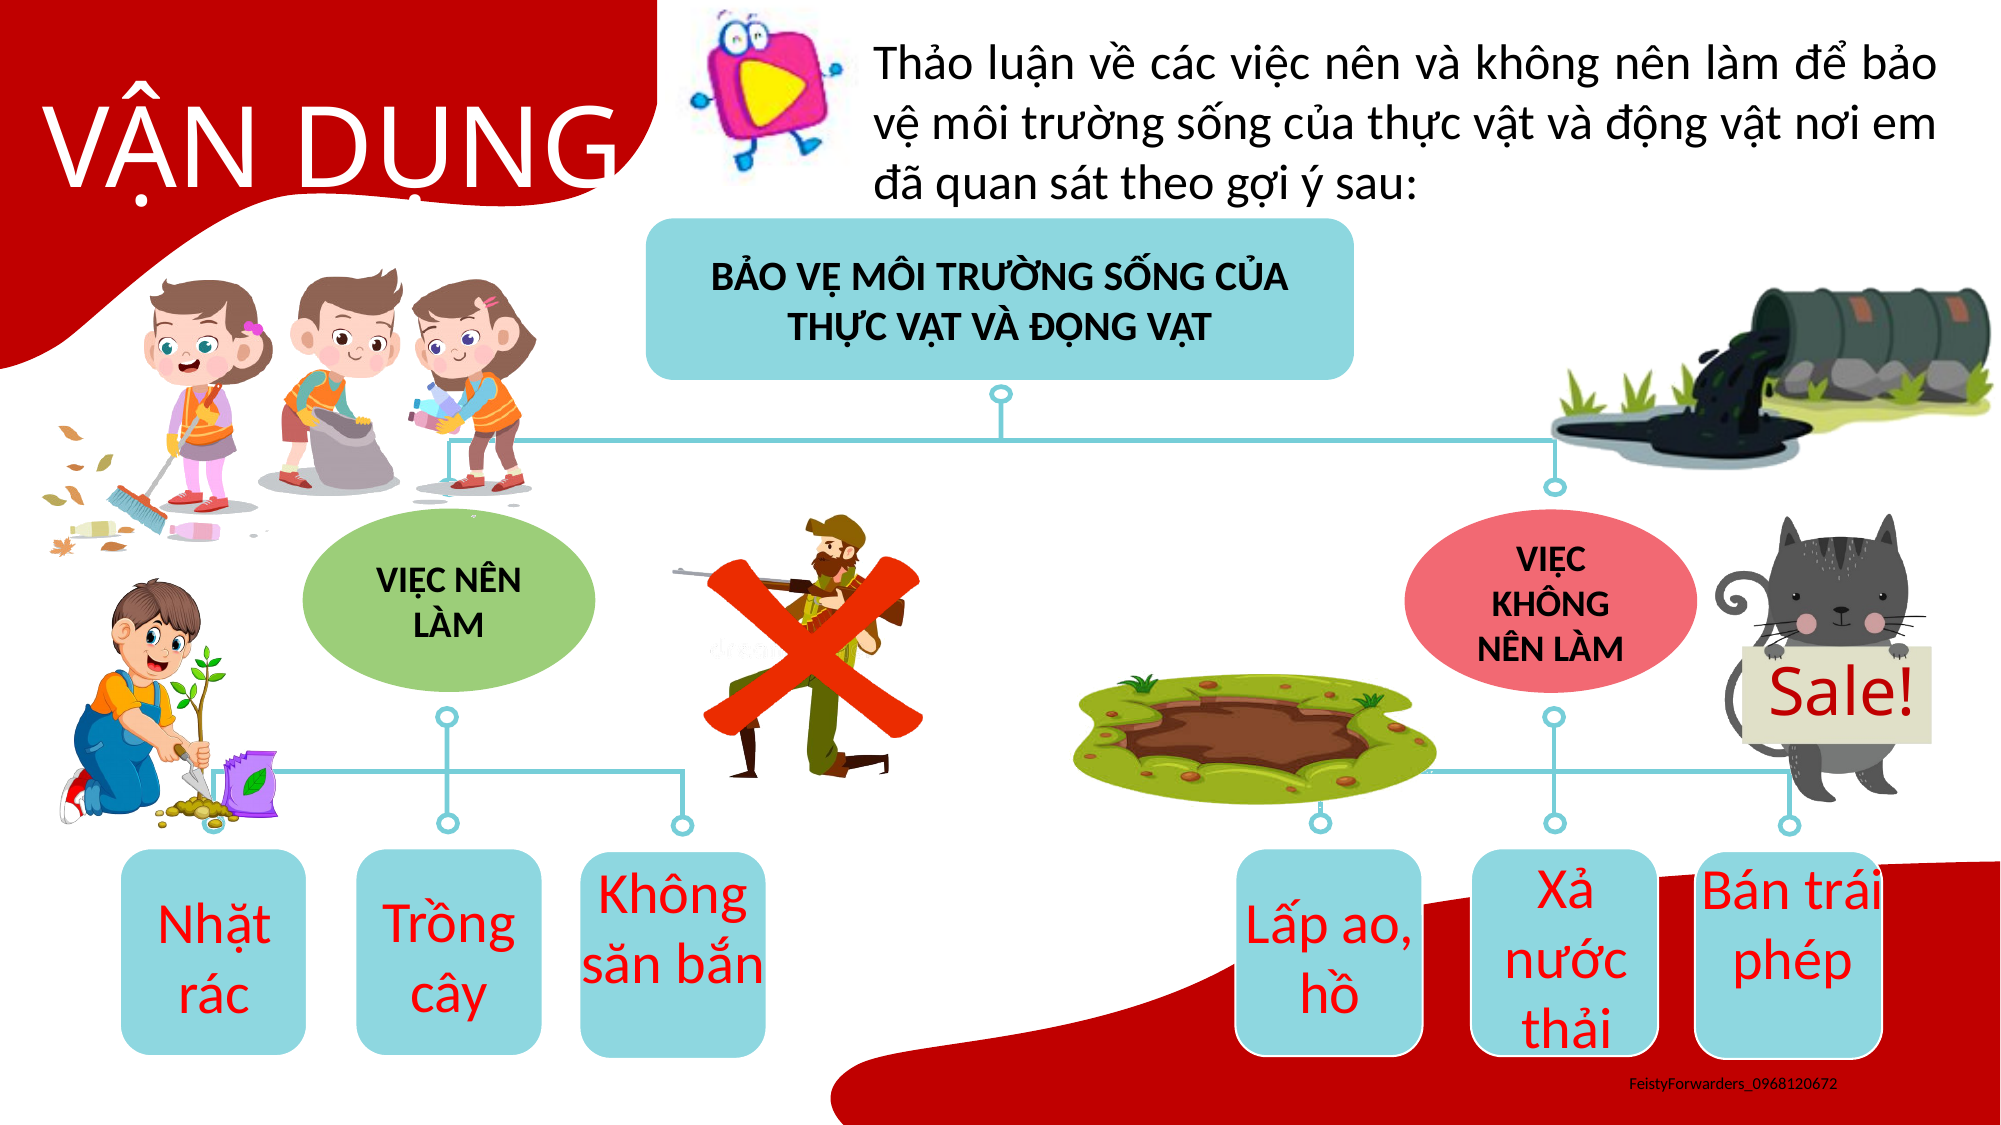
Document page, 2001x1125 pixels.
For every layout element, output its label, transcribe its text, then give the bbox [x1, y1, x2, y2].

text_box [1310, 708, 1800, 835]
text_box [354, 847, 544, 1058]
text_box Bán trái phép [1682, 843, 1903, 999]
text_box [580, 438, 996, 854]
text_box [118, 847, 309, 1058]
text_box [1665, 483, 1994, 810]
text_box Trồng cây [357, 876, 542, 1032]
text_box BẢO VỆ MÔI TRƯỜNG SỐNG CỦA THỰC VẬT VÀ ĐỘNG VẬT [645, 218, 1354, 380]
picture [665, 0, 859, 186]
text_box VIỆC KHÔNG NÊN LÀM [1404, 512, 1665, 693]
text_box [297, 708, 580, 835]
picture [17, 209, 563, 835]
text_box Thảo luận về các việc nên và không nên làm để bảo vệ môi trường sống của thực vật và động vật nơi em đã quan sát theo gợi ý sau: [858, 22, 1954, 218]
text_box [578, 1003, 768, 1060]
text_box [1235, 1033, 1423, 1058]
text_box VIỆC NÊN LÀM [302, 542, 580, 692]
picture [1069, 669, 1441, 810]
text_box Không săn bắn [565, 847, 781, 1003]
text_box [1693, 999, 1884, 1060]
text_box [1234, 847, 1424, 877]
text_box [563, 386, 1516, 495]
text_box Nhặt rác [122, 877, 307, 1033]
picture [1516, 112, 2001, 565]
text_box Lấp ao, hồ [1219, 877, 1441, 1033]
text_box Xả nước thải [1456, 842, 1678, 1068]
